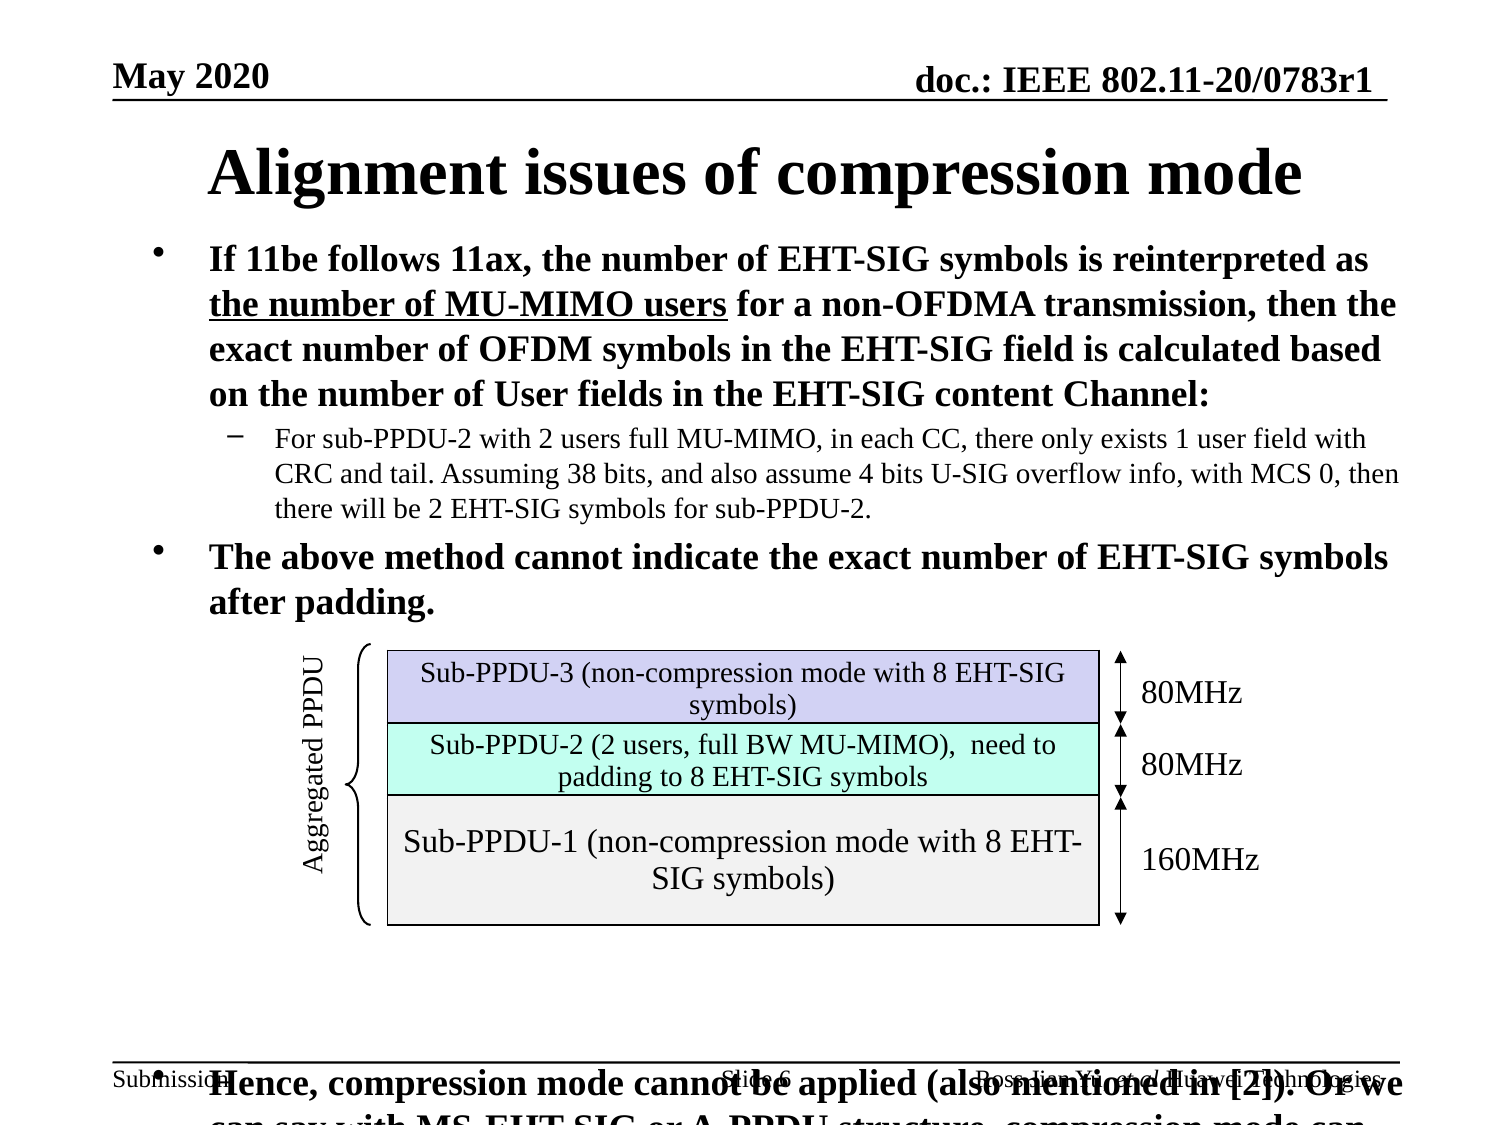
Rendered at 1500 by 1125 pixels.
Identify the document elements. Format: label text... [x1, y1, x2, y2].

text_box 160MHz [1126, 829, 1275, 885]
list If 11be follows 11ax, the number of EHT-SIG symbols is reinterpreted as the number of MU-MIMO users for a non-OFDMA transmission, then the exact number of OFDM symbols in the EHT-SIG field is calculated based on the number of User fields in the EHT-SIG content Channel: For sub-PPDU-2 with 2 users full MU-MIMO, in each CC, there only exists 1 user field with CRC and tail. Assuming 38 bits, and also assume 4 bits U-SIG overflow info, with MCS 0, then there will be 2 EHT-SIG symbols for sub-PPDU-2. The above method cannot indicate the exact number of EHT-SIG symbols after padding. Hence, compression mode cannot be applied (also mentioned in [2]). Or we can say with MS-EHT-SIG or A-PPDU structure, compression mode can be seldom applied in EHT PPDU. [137, 226, 1429, 533]
table_header Sub-PPDU-2 (2 users, full BW MU-MIMO), need to padding to 8 EHT-SIG symbols [388, 724, 1098, 794]
table_header Sub-PPDU-1 (non-compression mode with 8 EHT-SIG symbols) [388, 796, 1098, 924]
text_box [344, 643, 371, 926]
slide_number Slide 6 [712, 1061, 800, 1093]
text_box 80MHz [1126, 663, 1258, 718]
text_box 80MHz [1126, 734, 1258, 790]
table_header Sub-PPDU-3 (non-compression mode with 8 EHT-SIG symbols) [388, 651, 1098, 722]
text_box Aggregated PPDU [283, 663, 339, 880]
title Alignment issues of compression mode [99, 123, 1413, 212]
